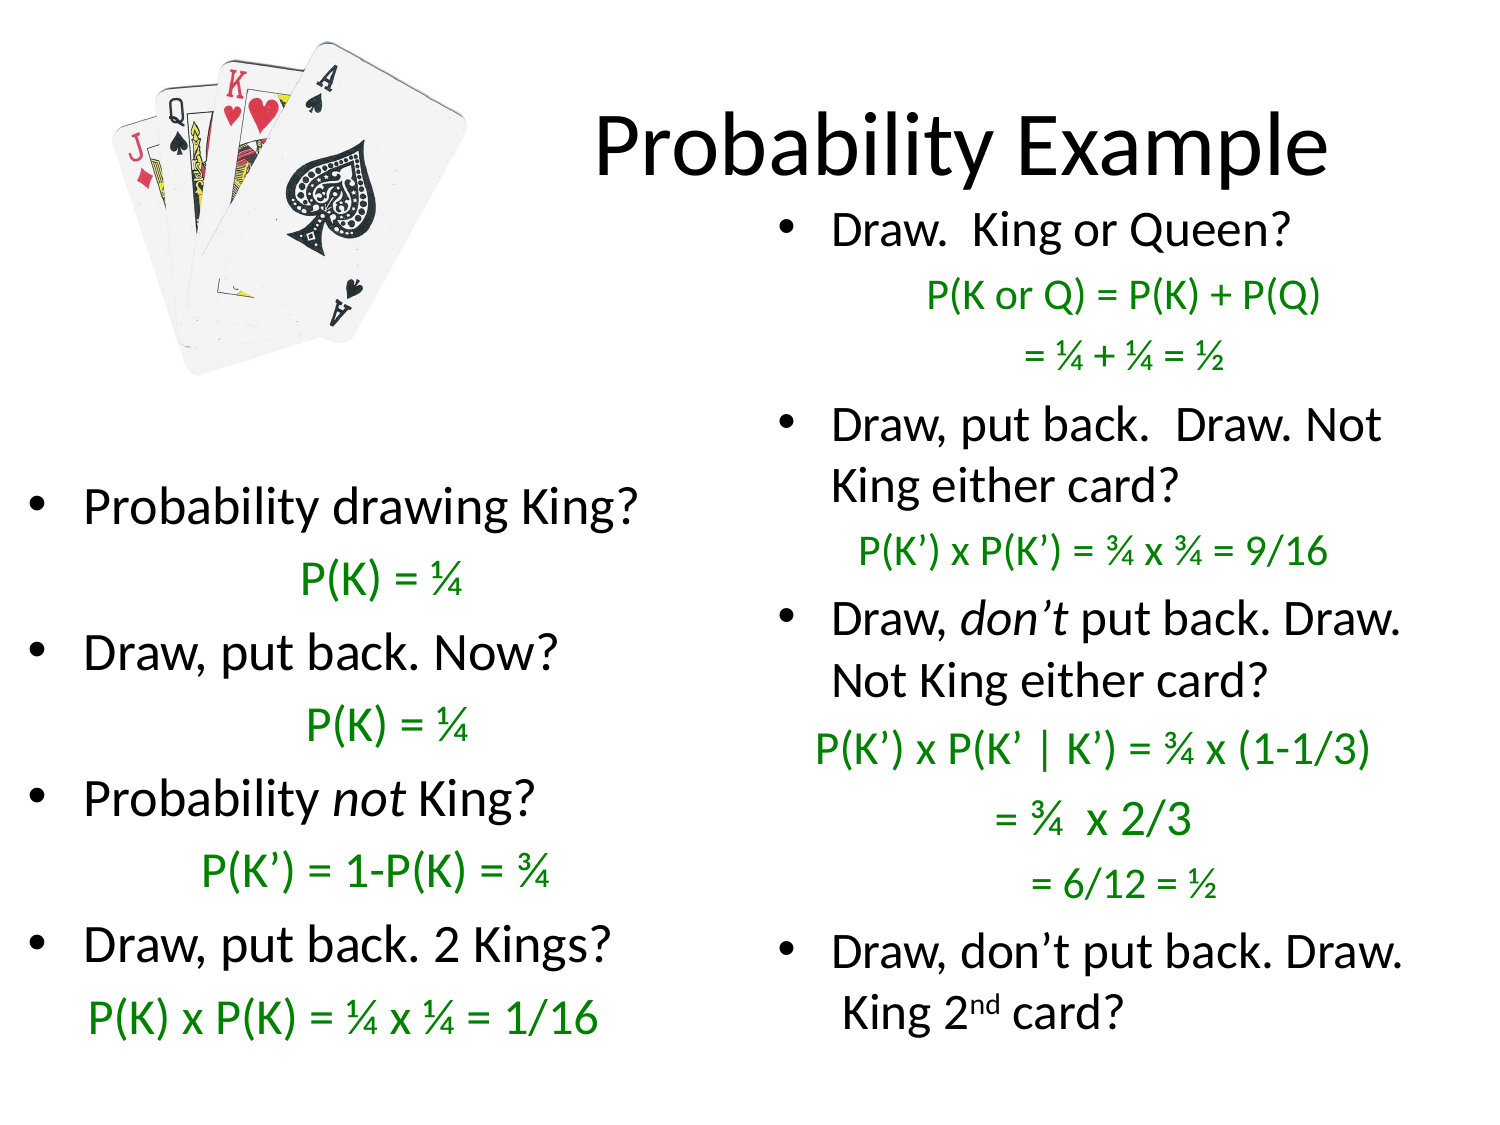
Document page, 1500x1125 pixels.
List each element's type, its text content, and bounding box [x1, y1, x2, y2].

list Probability drawing King? P(K) = ¼ Draw, put back. Now? P(K) = ¼ Probability not King? P(K’) = 1-P(K) = ¾ Draw, put back. 2 Kings? P(K) x P(K) = ¼ x ¼ = 1/16 [12, 462, 675, 1063]
picture [112, 40, 467, 376]
title Probability Example [500, 45, 1425, 233]
list Draw. King or Queen? P(K or Q) = P(K) + P(Q) = ¼ + ¼ = ½ Draw, put back. Draw. Not King either card? P(K’) x P(K’) = ¾ x ¾ = 9/16 Draw, don’t put back. Draw. Not King either card? P(K’) x P(K’ | K’) = ¾ x (1-1/3) = ¾ x 2/3 = 6/12 = ½ Draw, don’t put back. Draw. King 2nd card? [762, 187, 1425, 1063]
